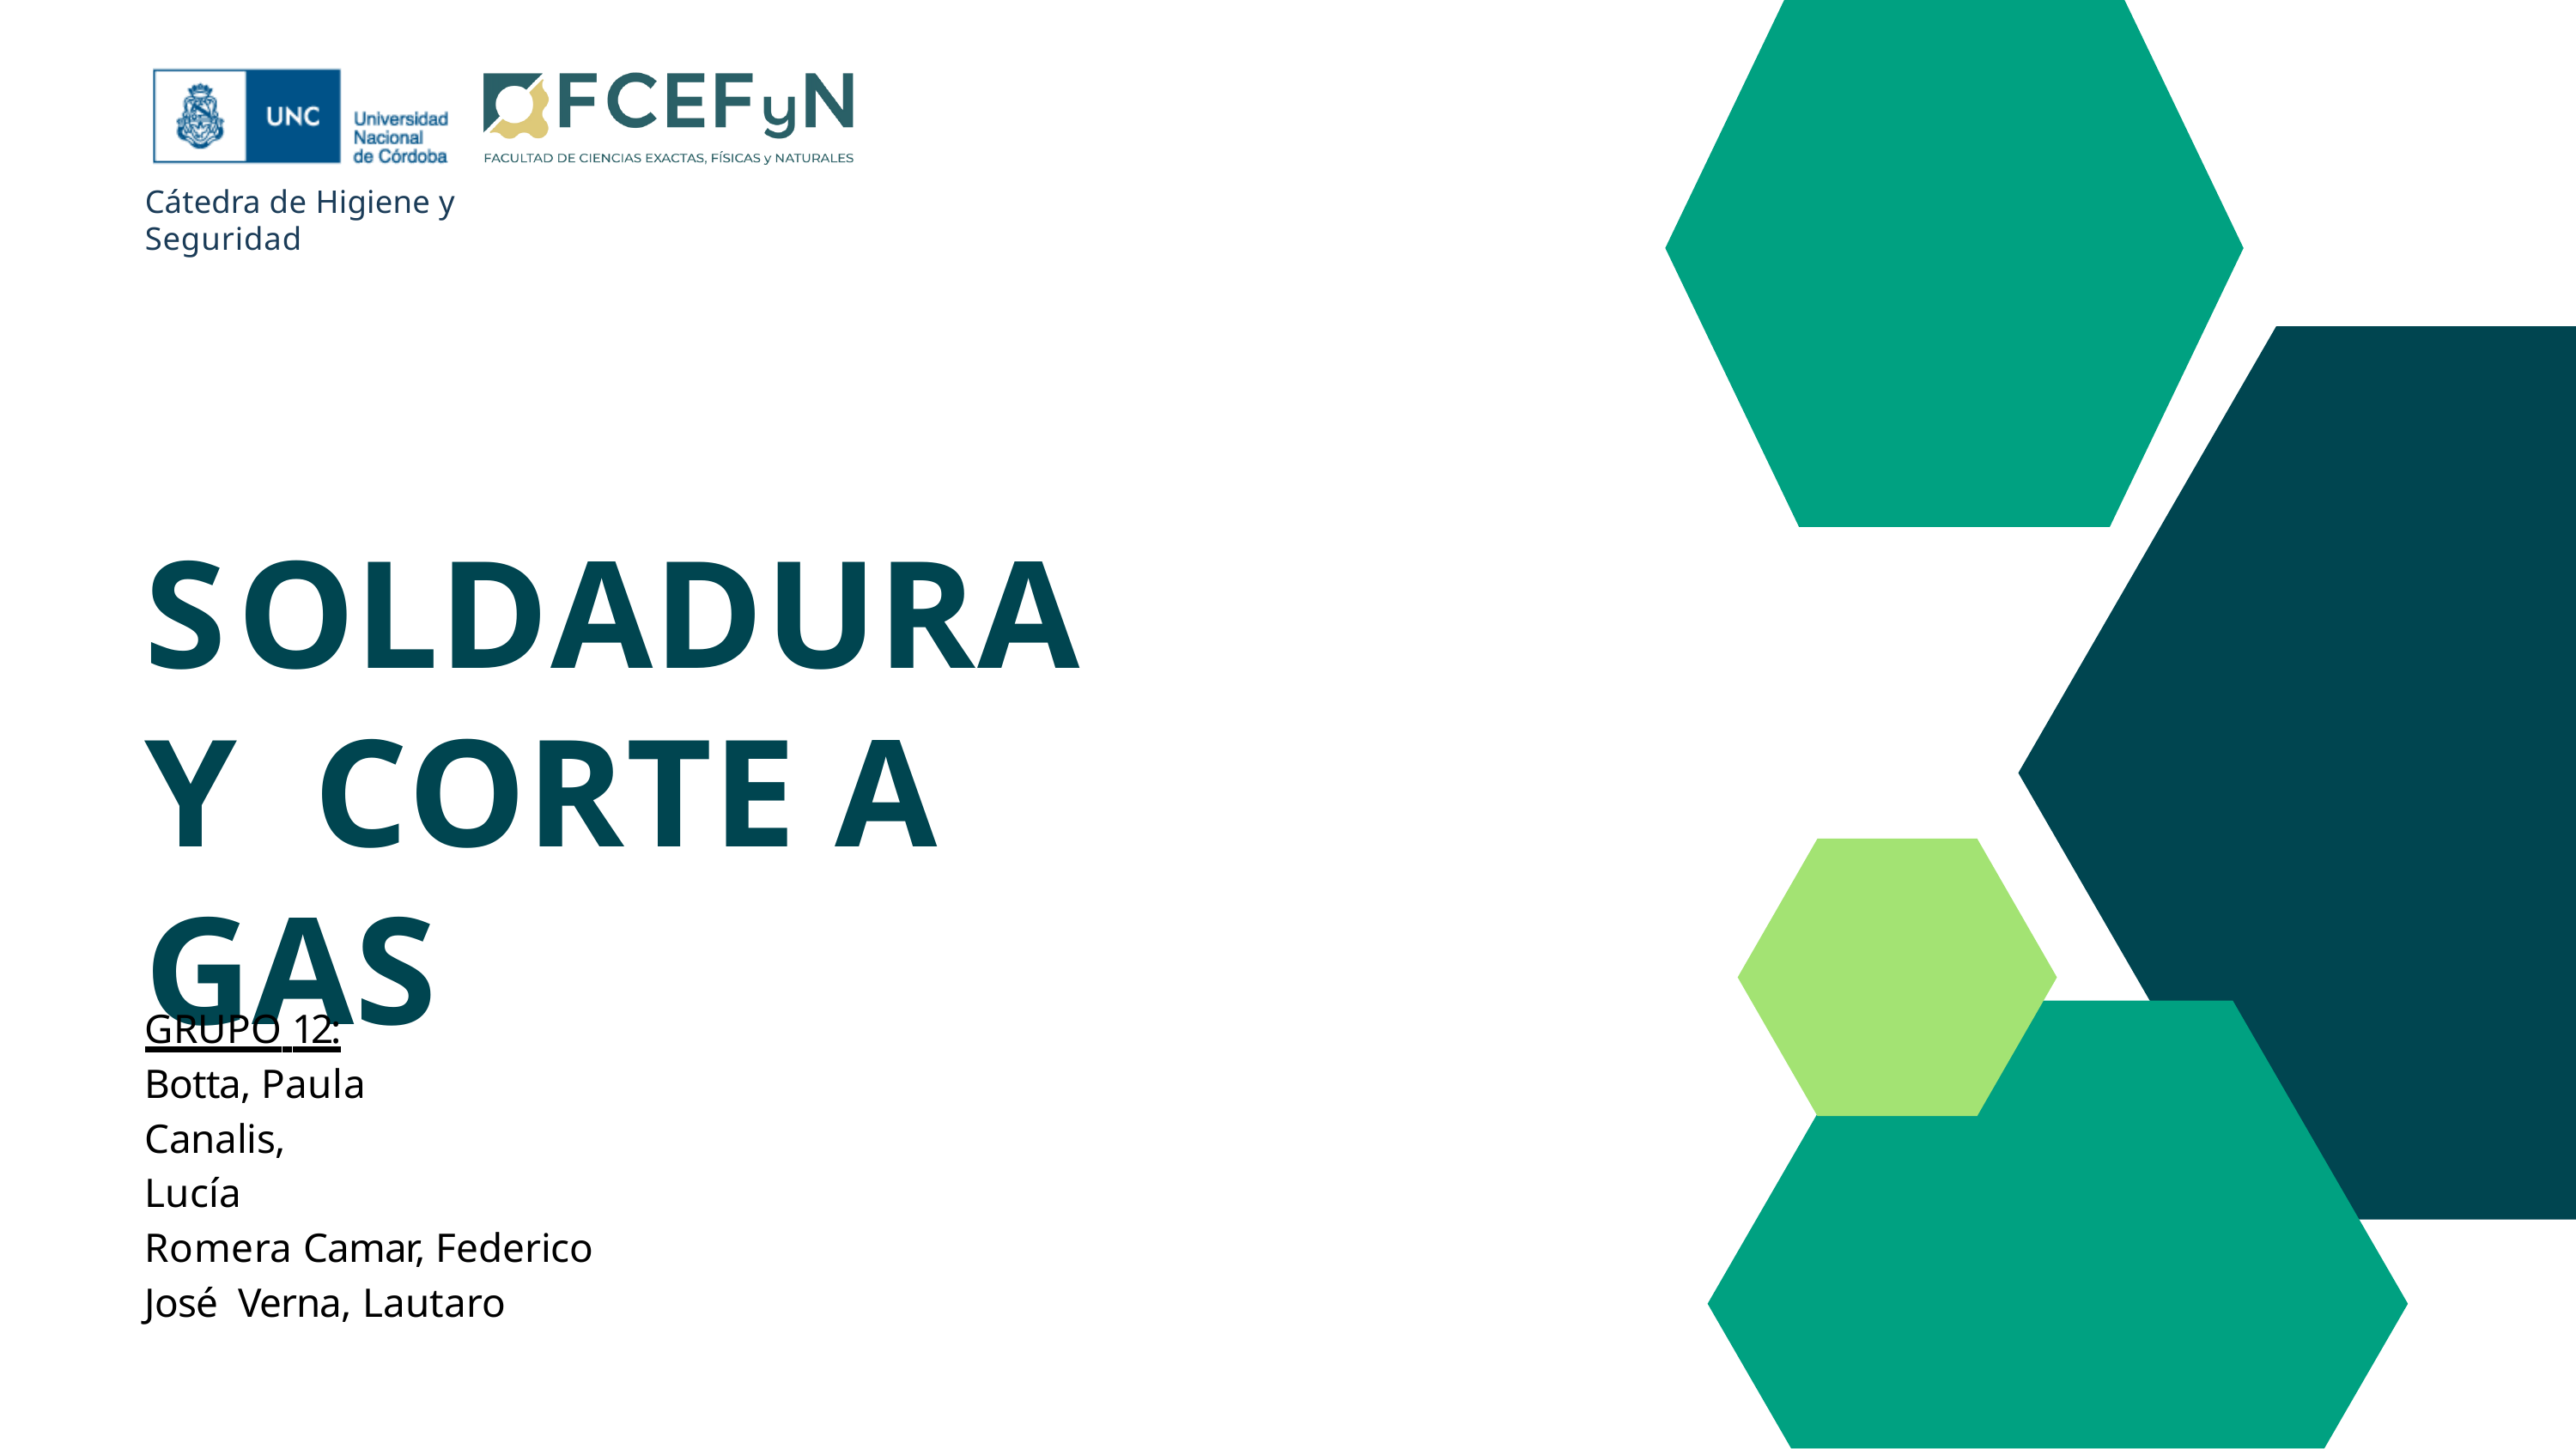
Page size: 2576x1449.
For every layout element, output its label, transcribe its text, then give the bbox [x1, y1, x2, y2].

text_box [144, 57, 866, 185]
title SOLDADURA Y CORTE A GAS [143, 518, 1098, 1055]
text_box GRUPO 12: Botta, Paula Canalis, Lucía Romera Camar, Federico José Verna, Lautaro [143, 994, 669, 1325]
text_box Cátedra de Higiene y Seguridad [143, 190, 596, 258]
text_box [1665, 0, 2576, 1449]
